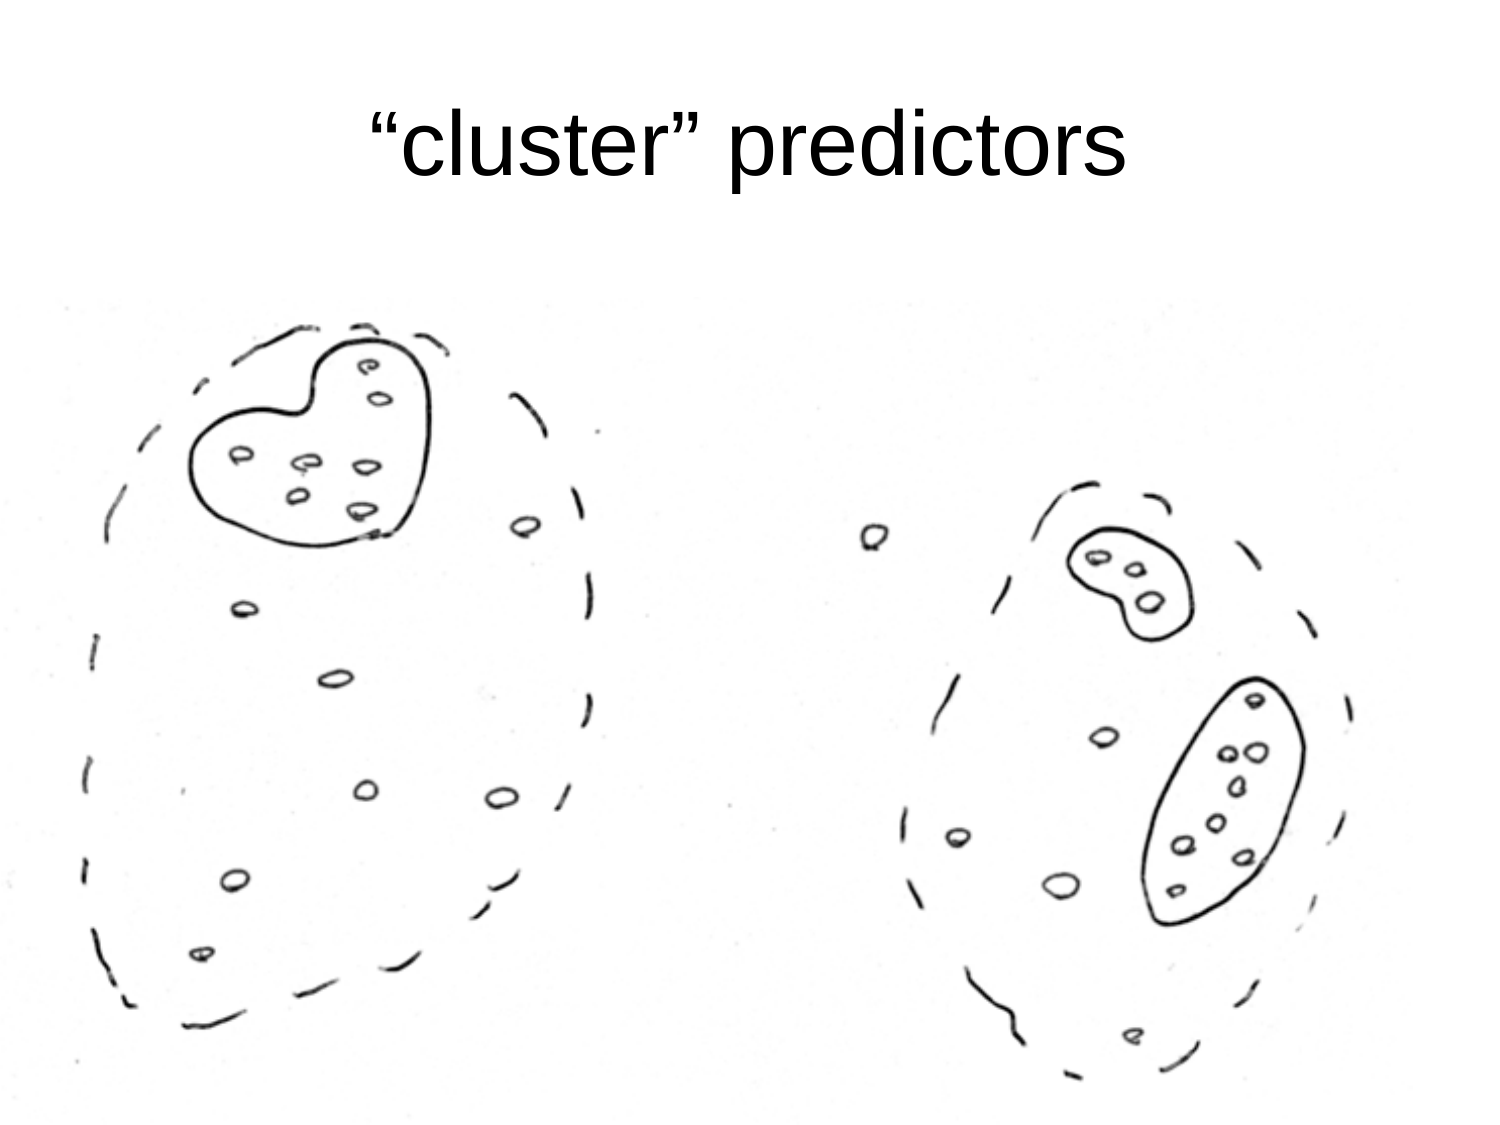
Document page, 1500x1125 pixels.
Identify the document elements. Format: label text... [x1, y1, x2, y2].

title “cluster” predictors [75, 45, 1425, 233]
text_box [0, 296, 1413, 1125]
